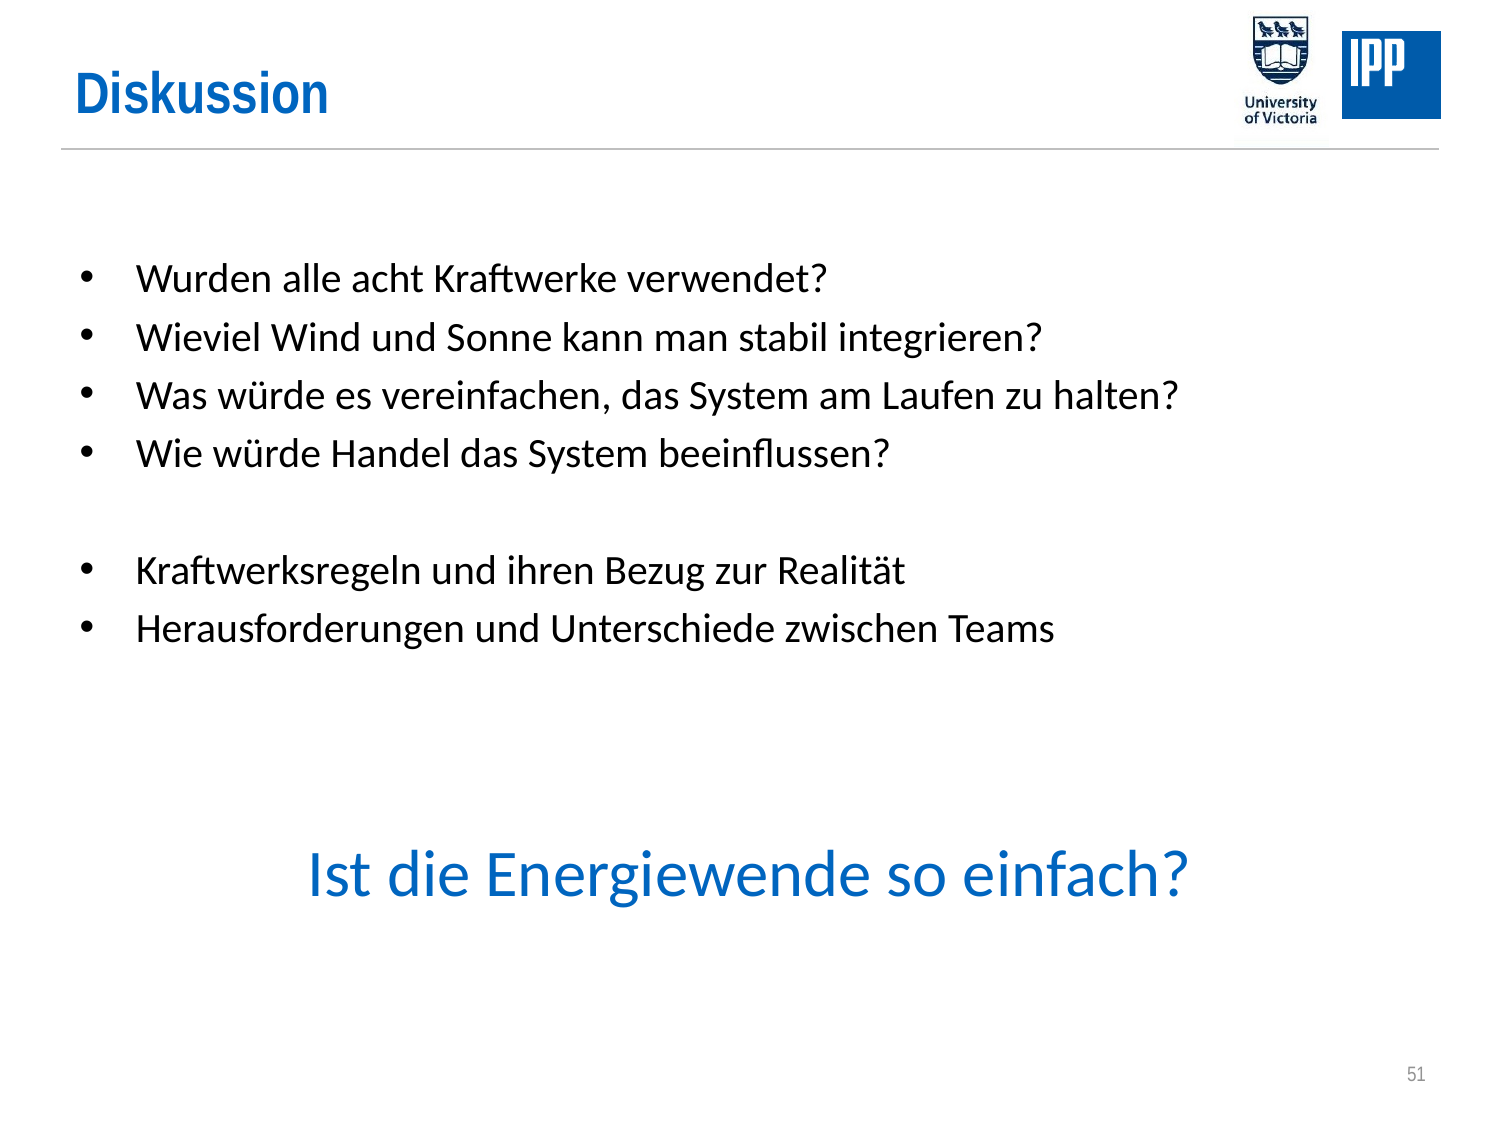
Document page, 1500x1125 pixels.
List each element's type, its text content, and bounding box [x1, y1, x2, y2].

text_box Diskussion [60, 54, 349, 134]
text_box Ist die Energiewende so einfach? [293, 822, 1207, 917]
picture [1234, 10, 1329, 147]
text_box Wurden alle acht Kraftwerke verwendet? Wieviel Wind und Sonne kann man stabil integrieren? Was würde es vereinfachen, das System am Laufen zu halten? Wie würde Handel das System beeinflussen? Kraftwerksregeln und ihren Bezug zur Realität Herausforderungen und Unterschiede zwischen Teams [64, 243, 1435, 835]
slide_number 51 [1308, 1042, 1441, 1103]
